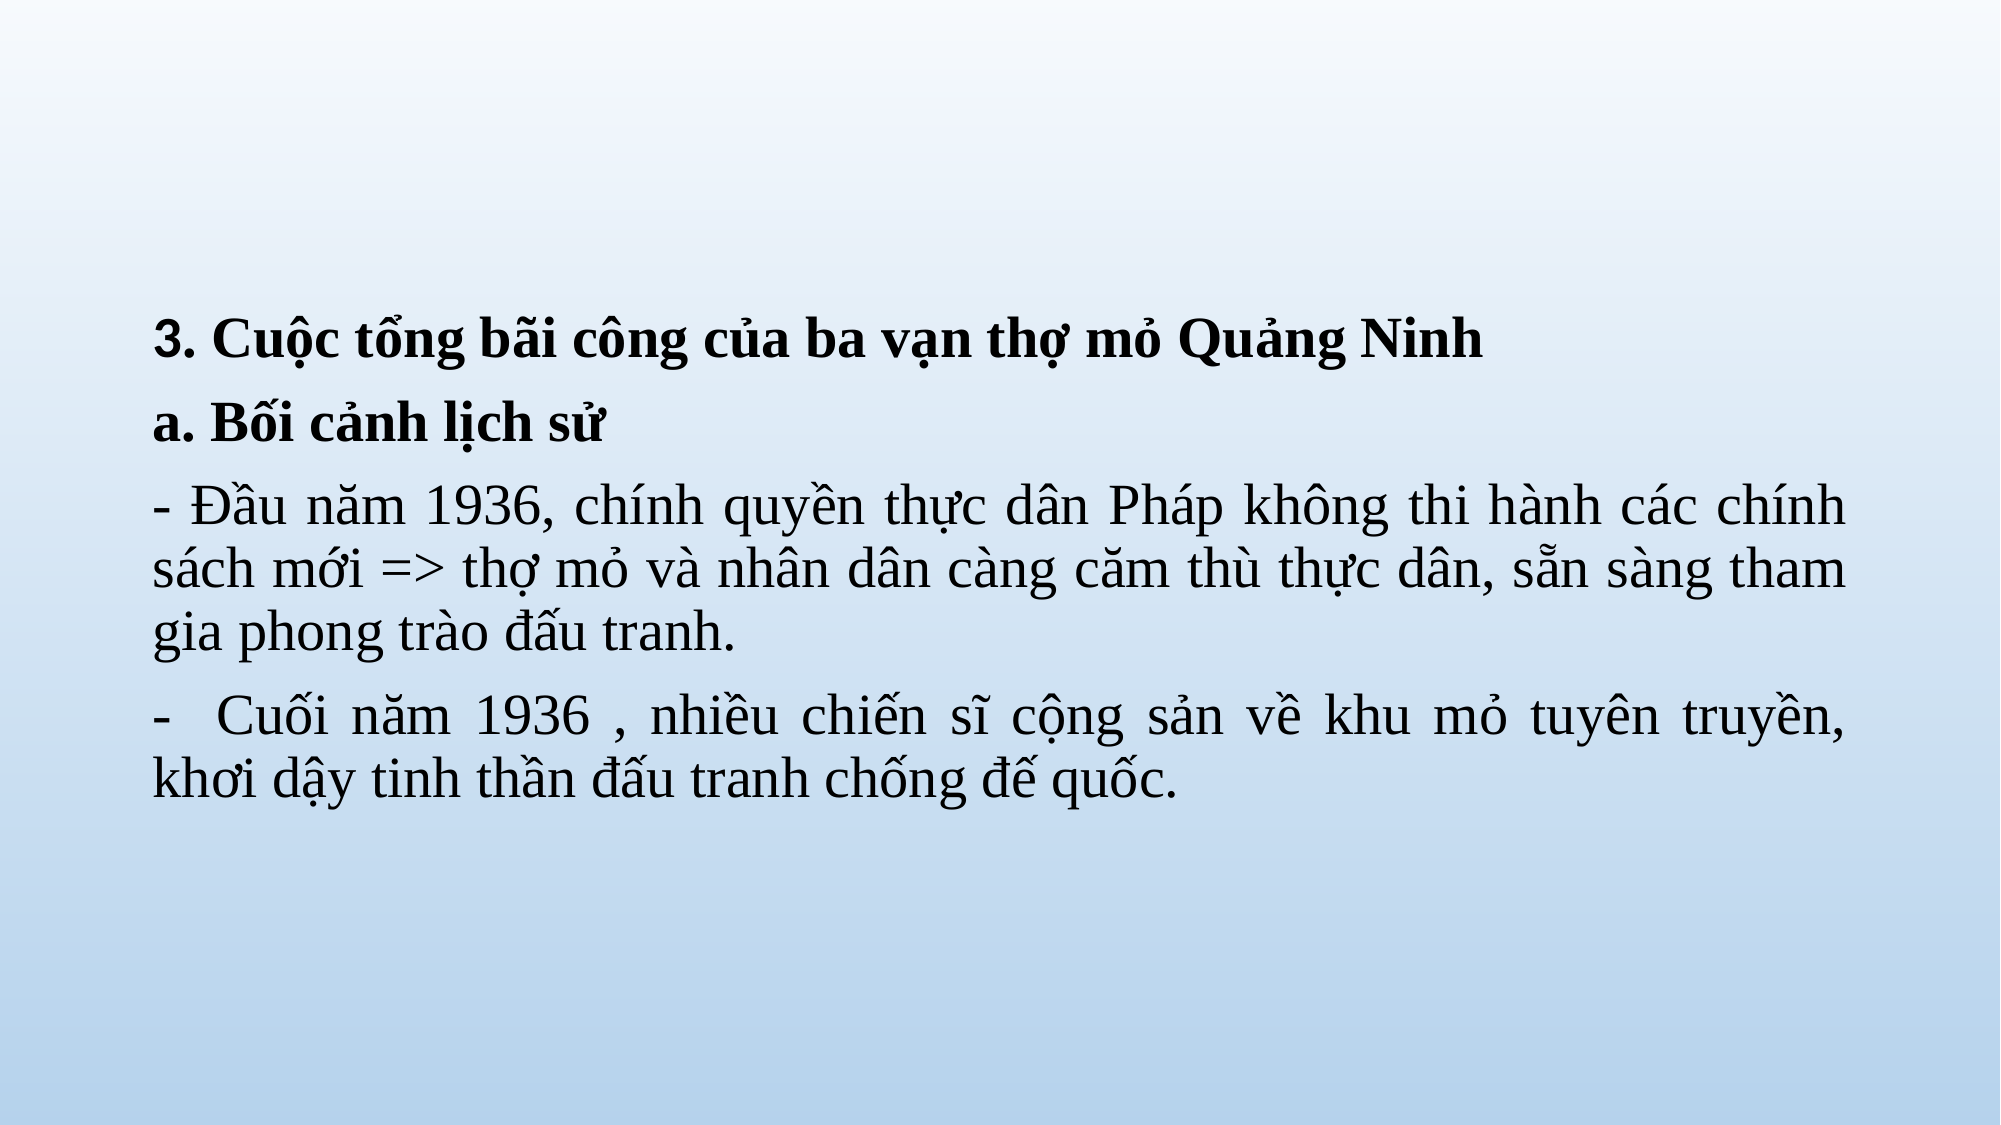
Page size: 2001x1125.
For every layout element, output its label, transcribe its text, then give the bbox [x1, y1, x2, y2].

list 3. Cuộc tổng bãi công của ba vạn thợ mỏ Quảng Ninh a. Bối cảnh lịch sử - Đầu năm 1936, chính quyền thực dân Pháp không thi hành các chính sách mới => thợ mỏ và nhân dân càng căm thù thực dân, sẵn sàng tham gia phong trào đấu tranh. - Cuối năm 1936 , nhiều chiến sĩ cộng sản về khu mỏ tuyên truyền, khơi dậy tinh thần đấu tranh chống đế quốc. [137, 299, 1863, 1014]
